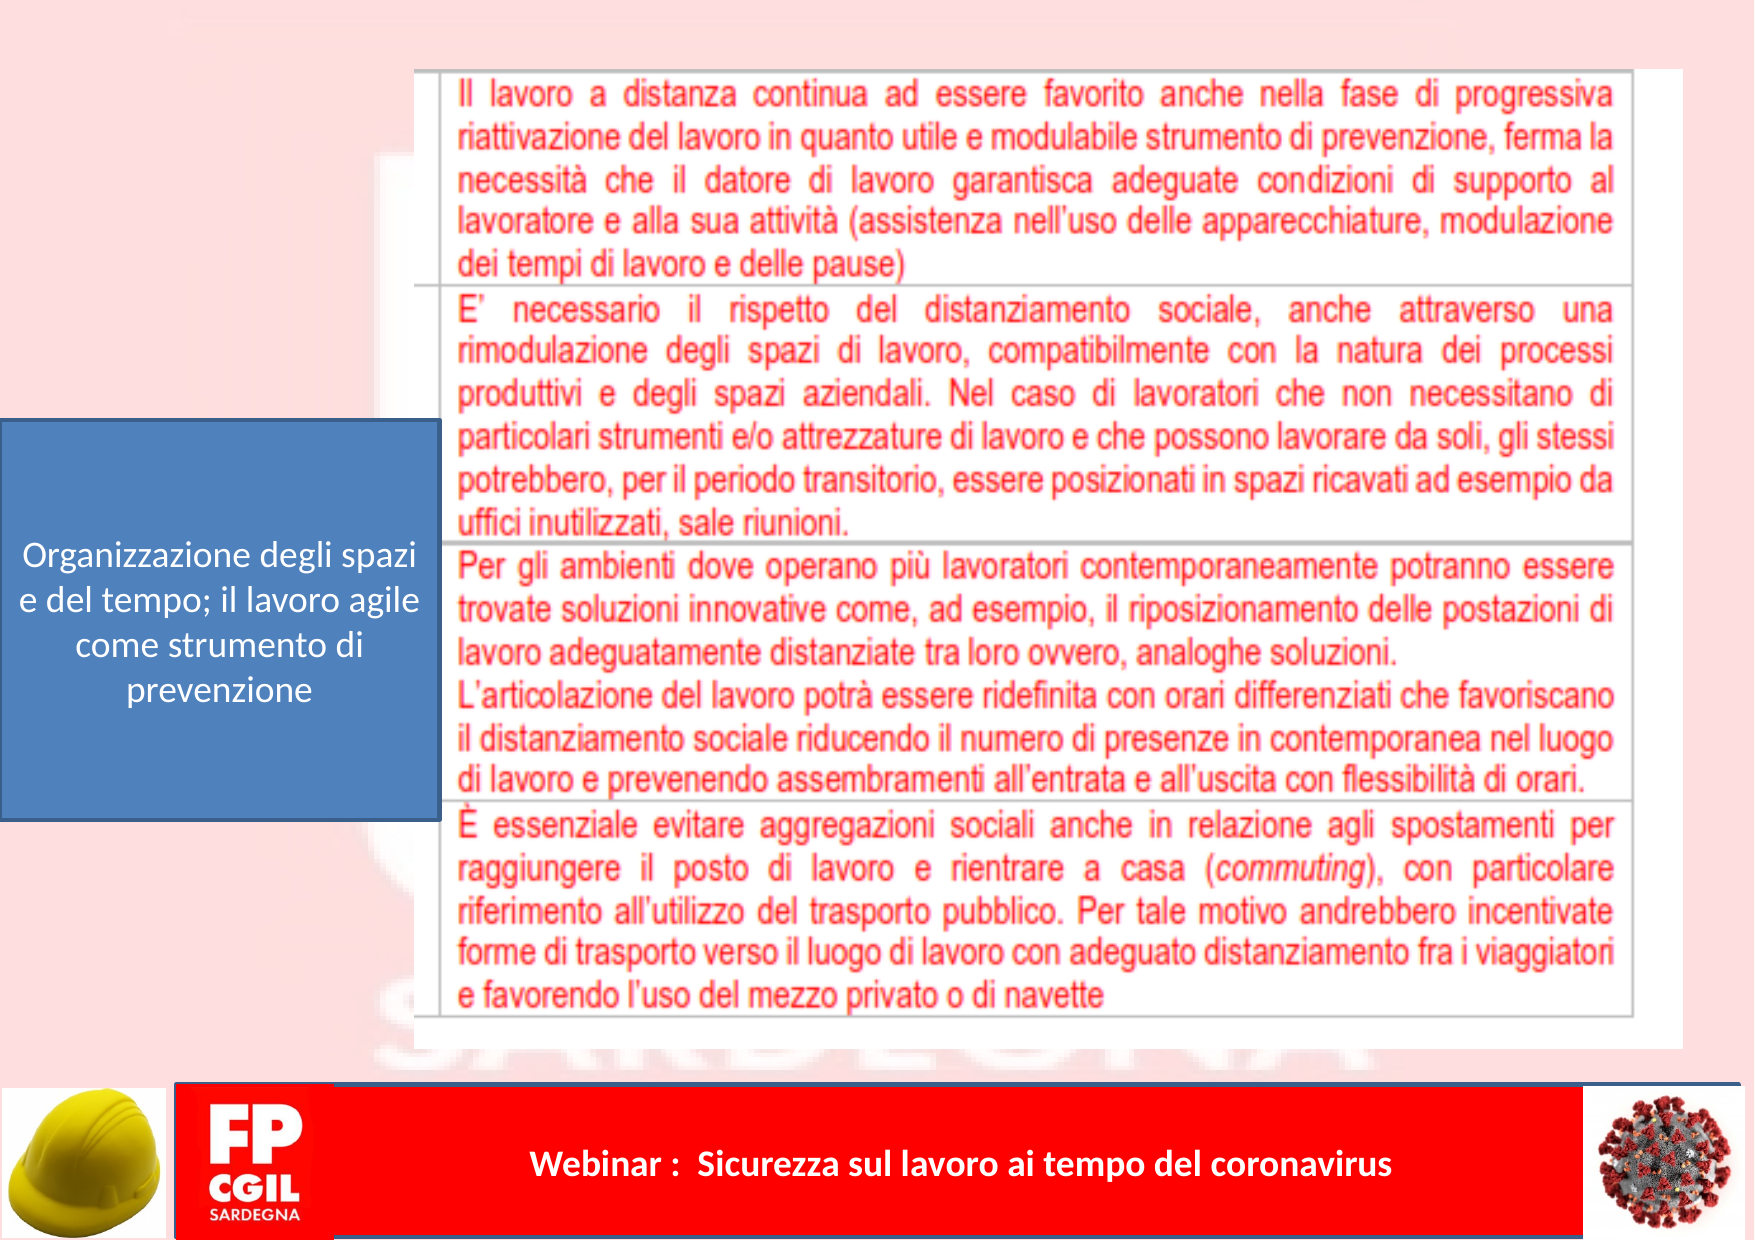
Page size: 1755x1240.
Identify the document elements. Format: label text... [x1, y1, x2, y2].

text_box Webinar : Sicurezza sul lavoro ai tempo del coronavirus [331, 1082, 1741, 1239]
picture [1, 1088, 166, 1238]
picture [1583, 1086, 1745, 1240]
text_box Organizzazione degli spazi e del tempo; il lavoro agile come strumento di prevenzione [0, 418, 409, 822]
picture [175, 1084, 334, 1240]
picture [414, 69, 1683, 1049]
